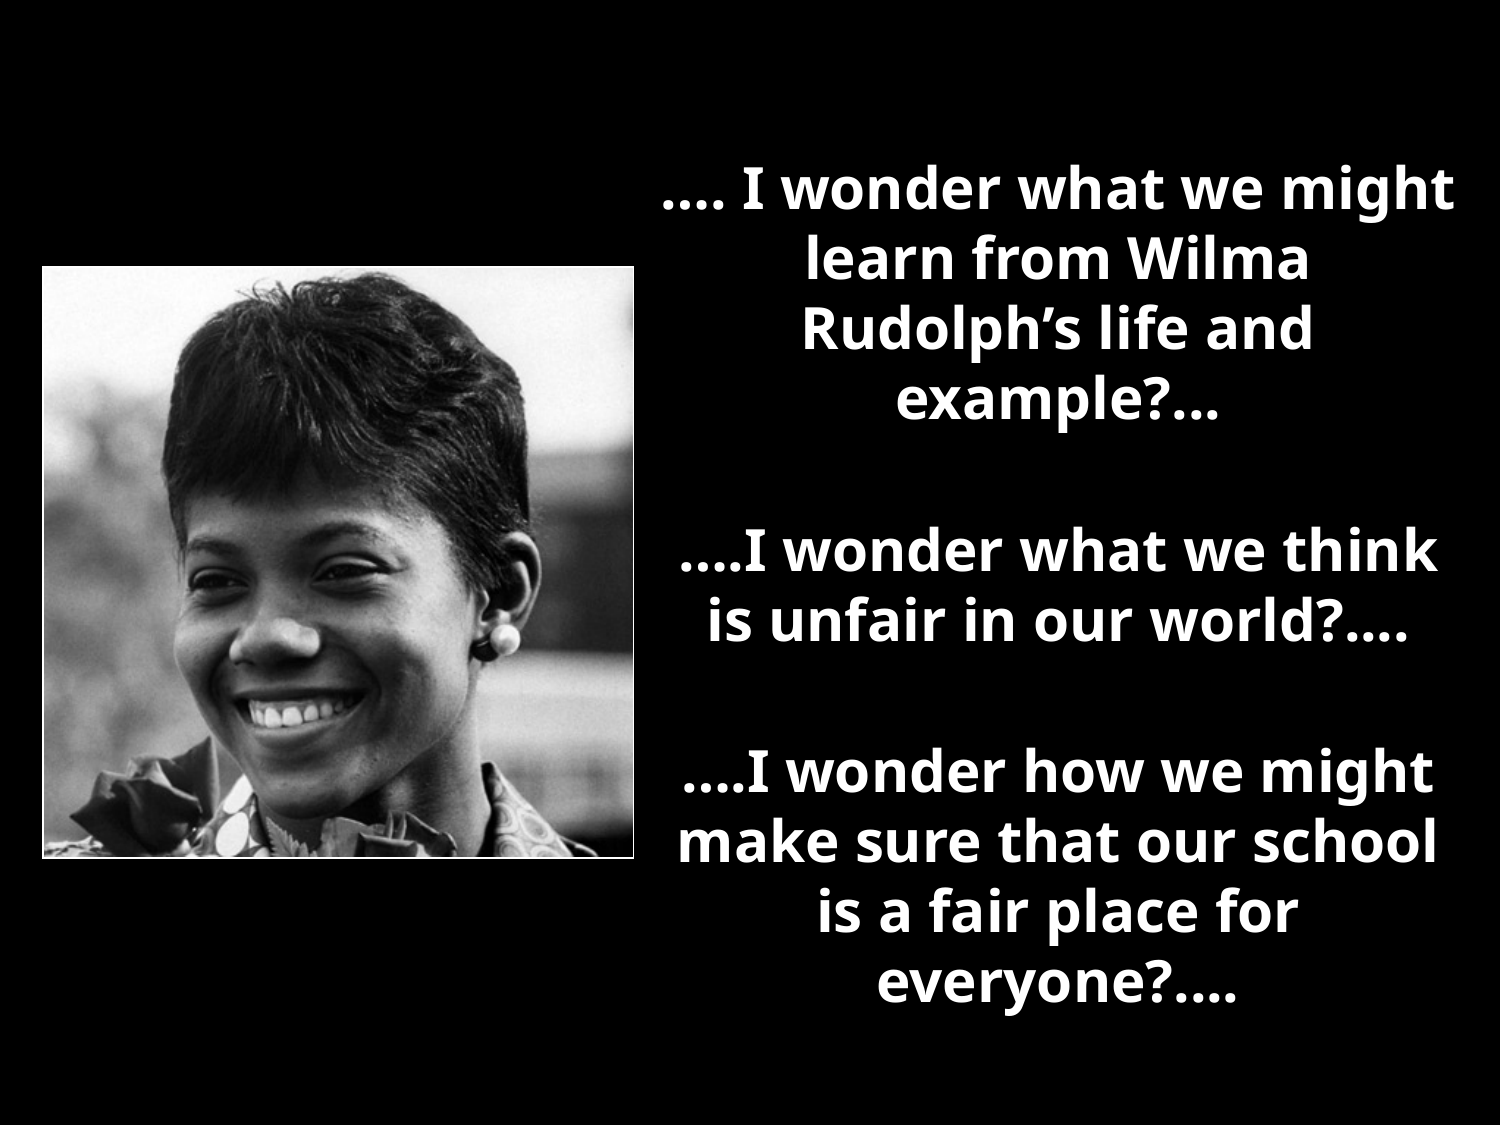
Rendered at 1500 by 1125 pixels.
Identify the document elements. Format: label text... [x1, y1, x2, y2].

text_box …. I wonder what we might learn from Wilma Rudolph’s life and example?... ….I wonder what we think is unfair in our world?.... ….I wonder how we might make sure that our school is a fair place for everyone?.... [645, 143, 1472, 1022]
picture [43, 267, 634, 858]
